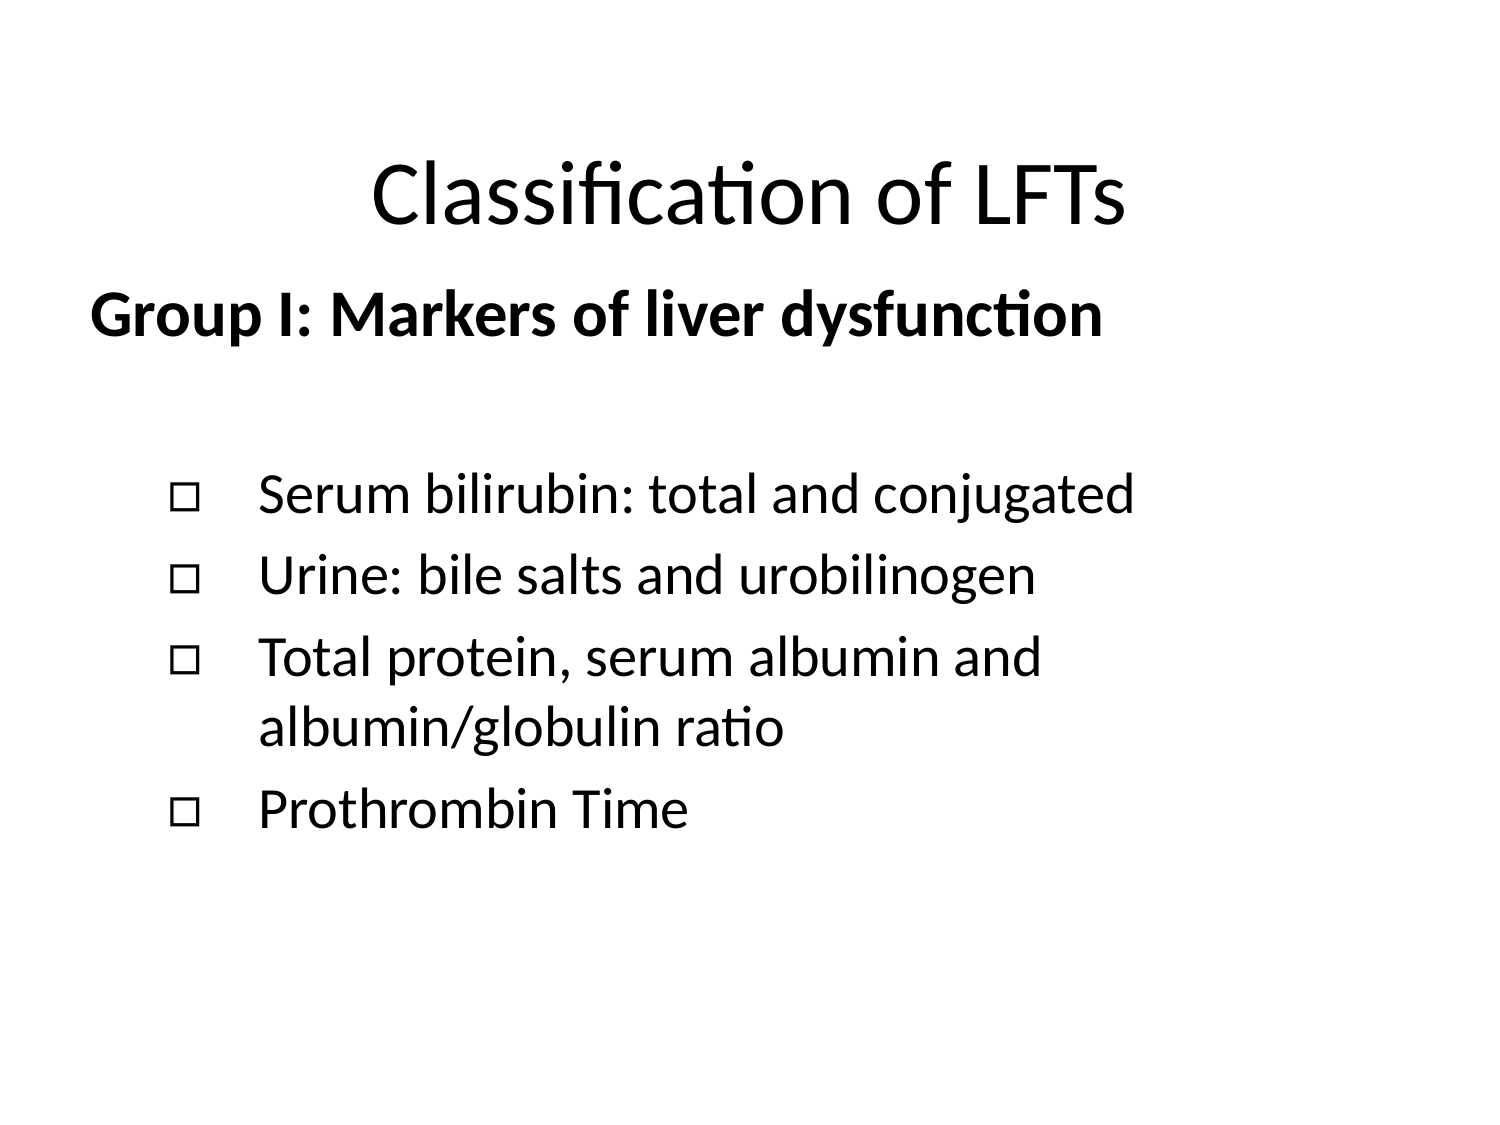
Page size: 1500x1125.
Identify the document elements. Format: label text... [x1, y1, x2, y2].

list Group I: Markers of liver dysfunction Serum bilirubin: total and conjugated Urine: bile salts and urobilinogen Total protein, serum albumin and albumin/globulin ratio Prothrombin Time [75, 262, 1425, 1005]
title Classification of LFTs [75, 99, 1425, 262]
